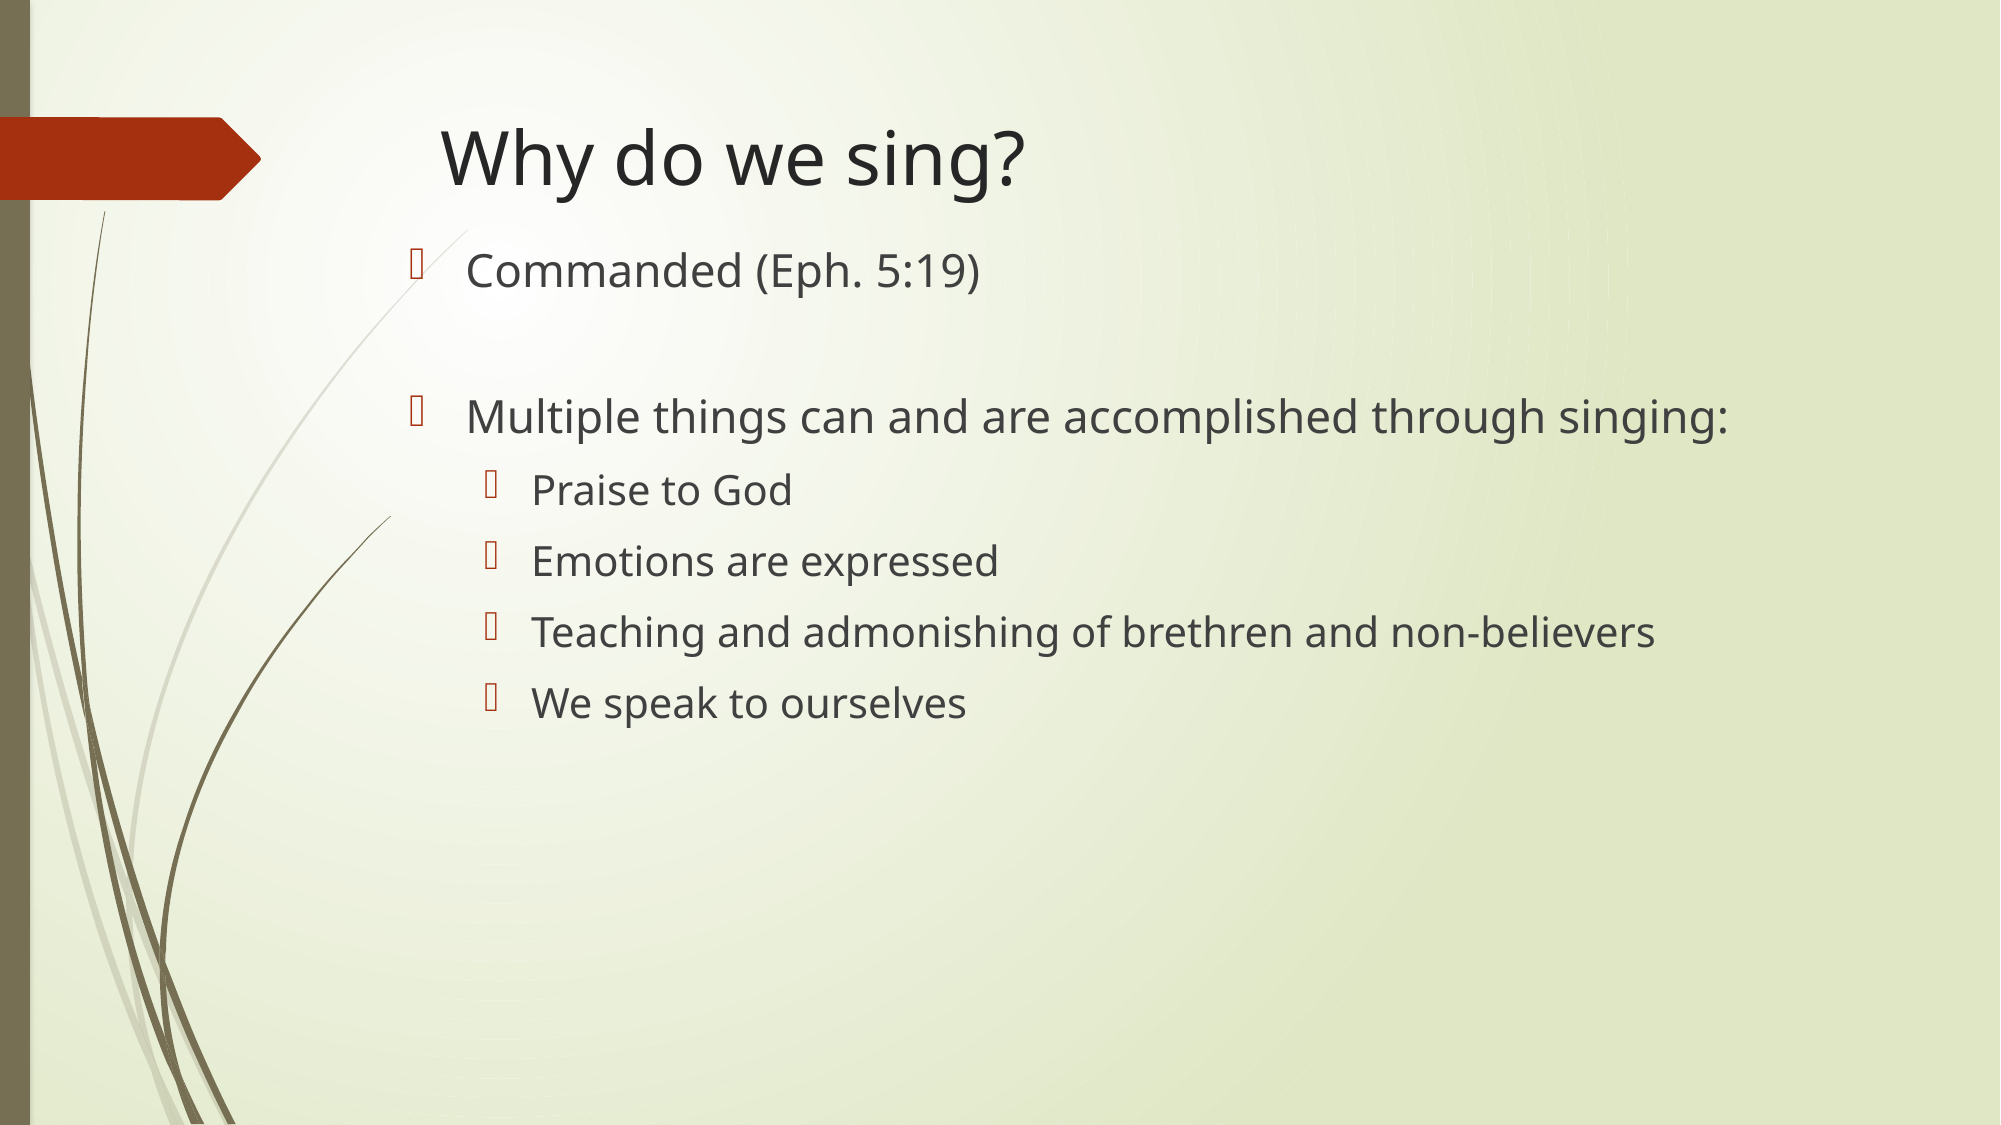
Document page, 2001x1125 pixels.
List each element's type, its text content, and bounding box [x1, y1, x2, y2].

title Why do we sing? [425, 102, 1888, 233]
list Commanded (Eph. 5:19) Multiple things can and are accomplished through singing: Praise to God Emotions are expressed Teaching and admonishing of brethren and non-believers We speak to ourselves [394, 233, 1963, 1094]
